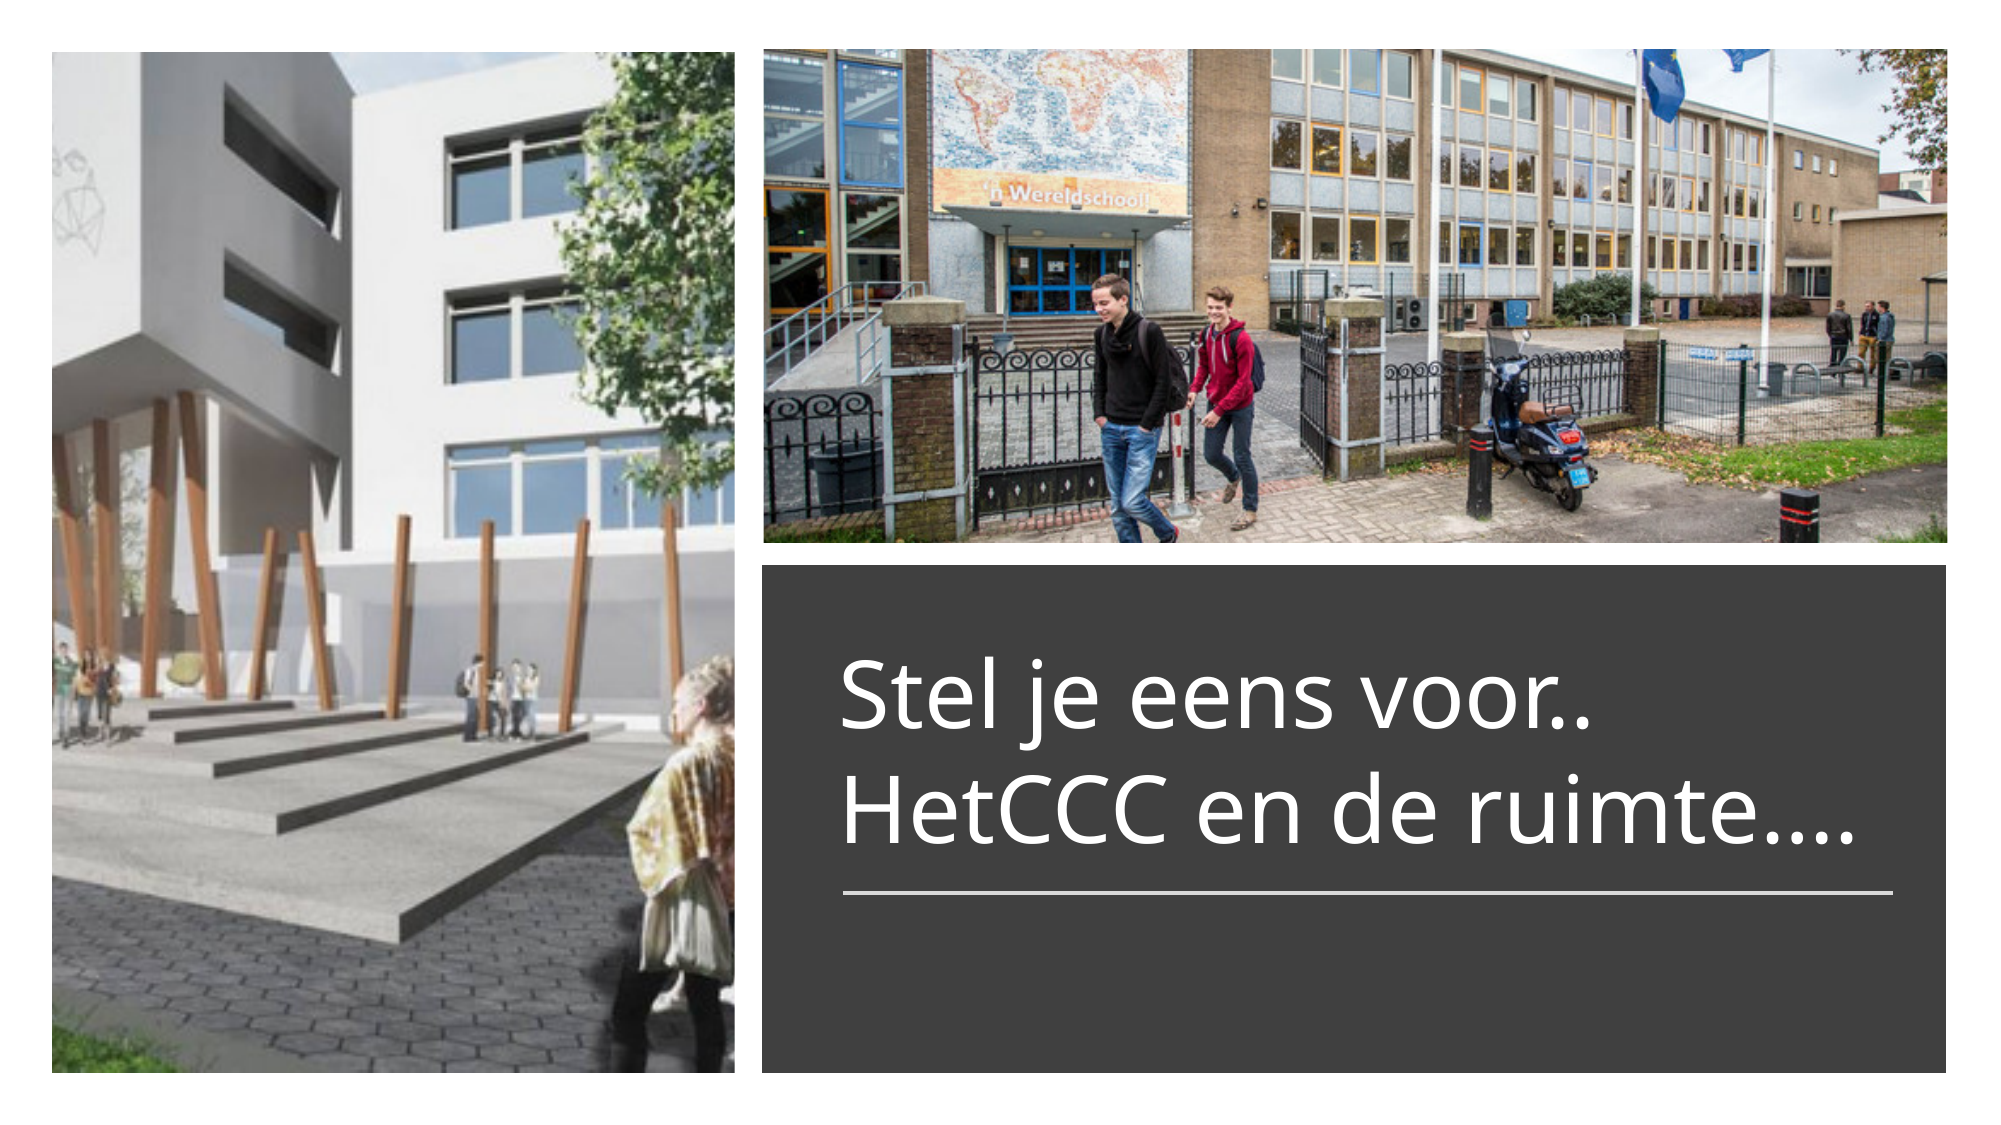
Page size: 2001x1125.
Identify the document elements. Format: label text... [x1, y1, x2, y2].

text_box [771, 575, 1937, 1064]
title Stel je eens voor.. HetCCC en de ruimte…. [823, 625, 1885, 875]
picture [763, 49, 1948, 543]
text_box [0, 0, 2000, 1125]
picture [52, 52, 735, 1073]
